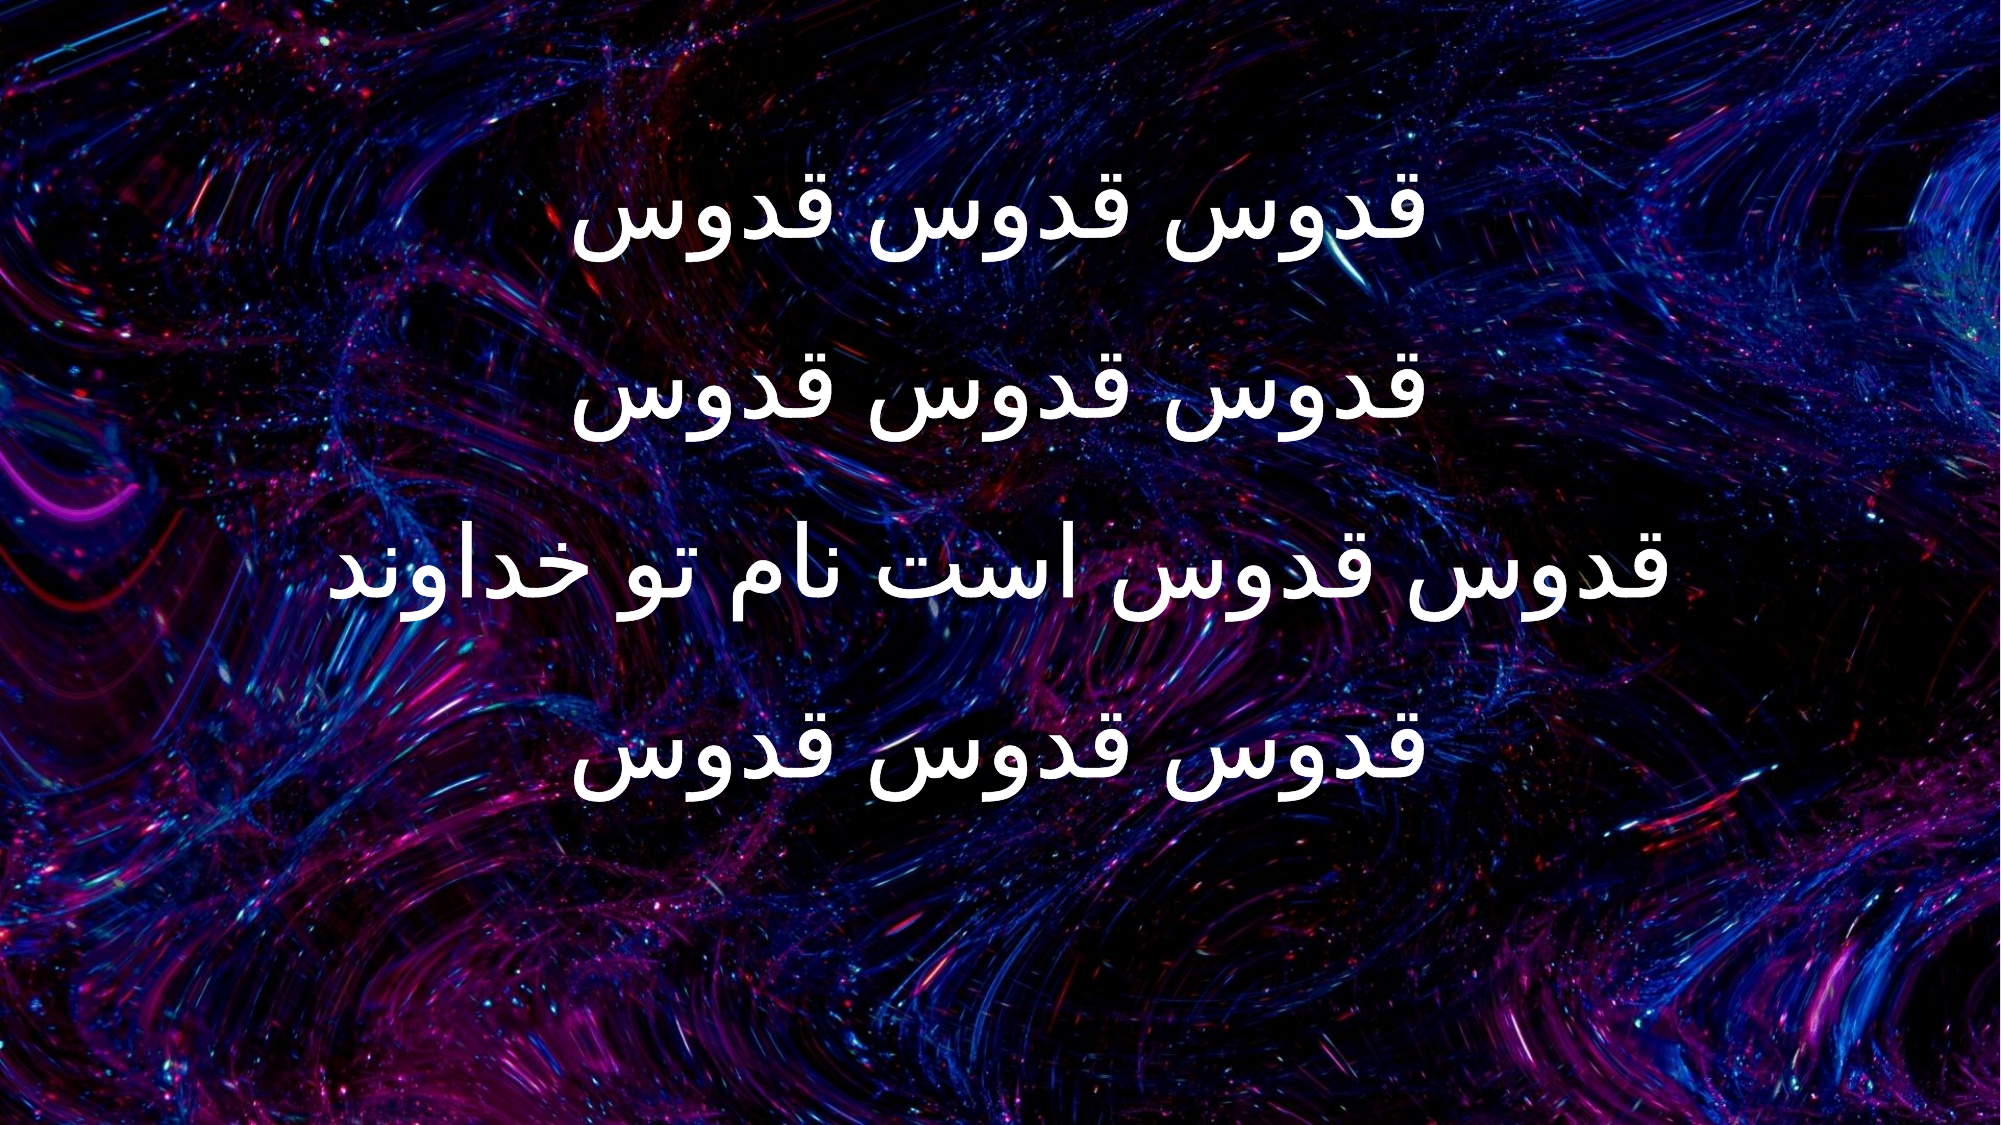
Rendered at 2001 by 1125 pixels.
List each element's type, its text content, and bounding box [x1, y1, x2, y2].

text_box قدوس قدوس قدوس قدوس قدوس قدوس قدوس قدوس است نام تو خداوند قدوس قدوس قدوس [0, 0, 2000, 1125]
